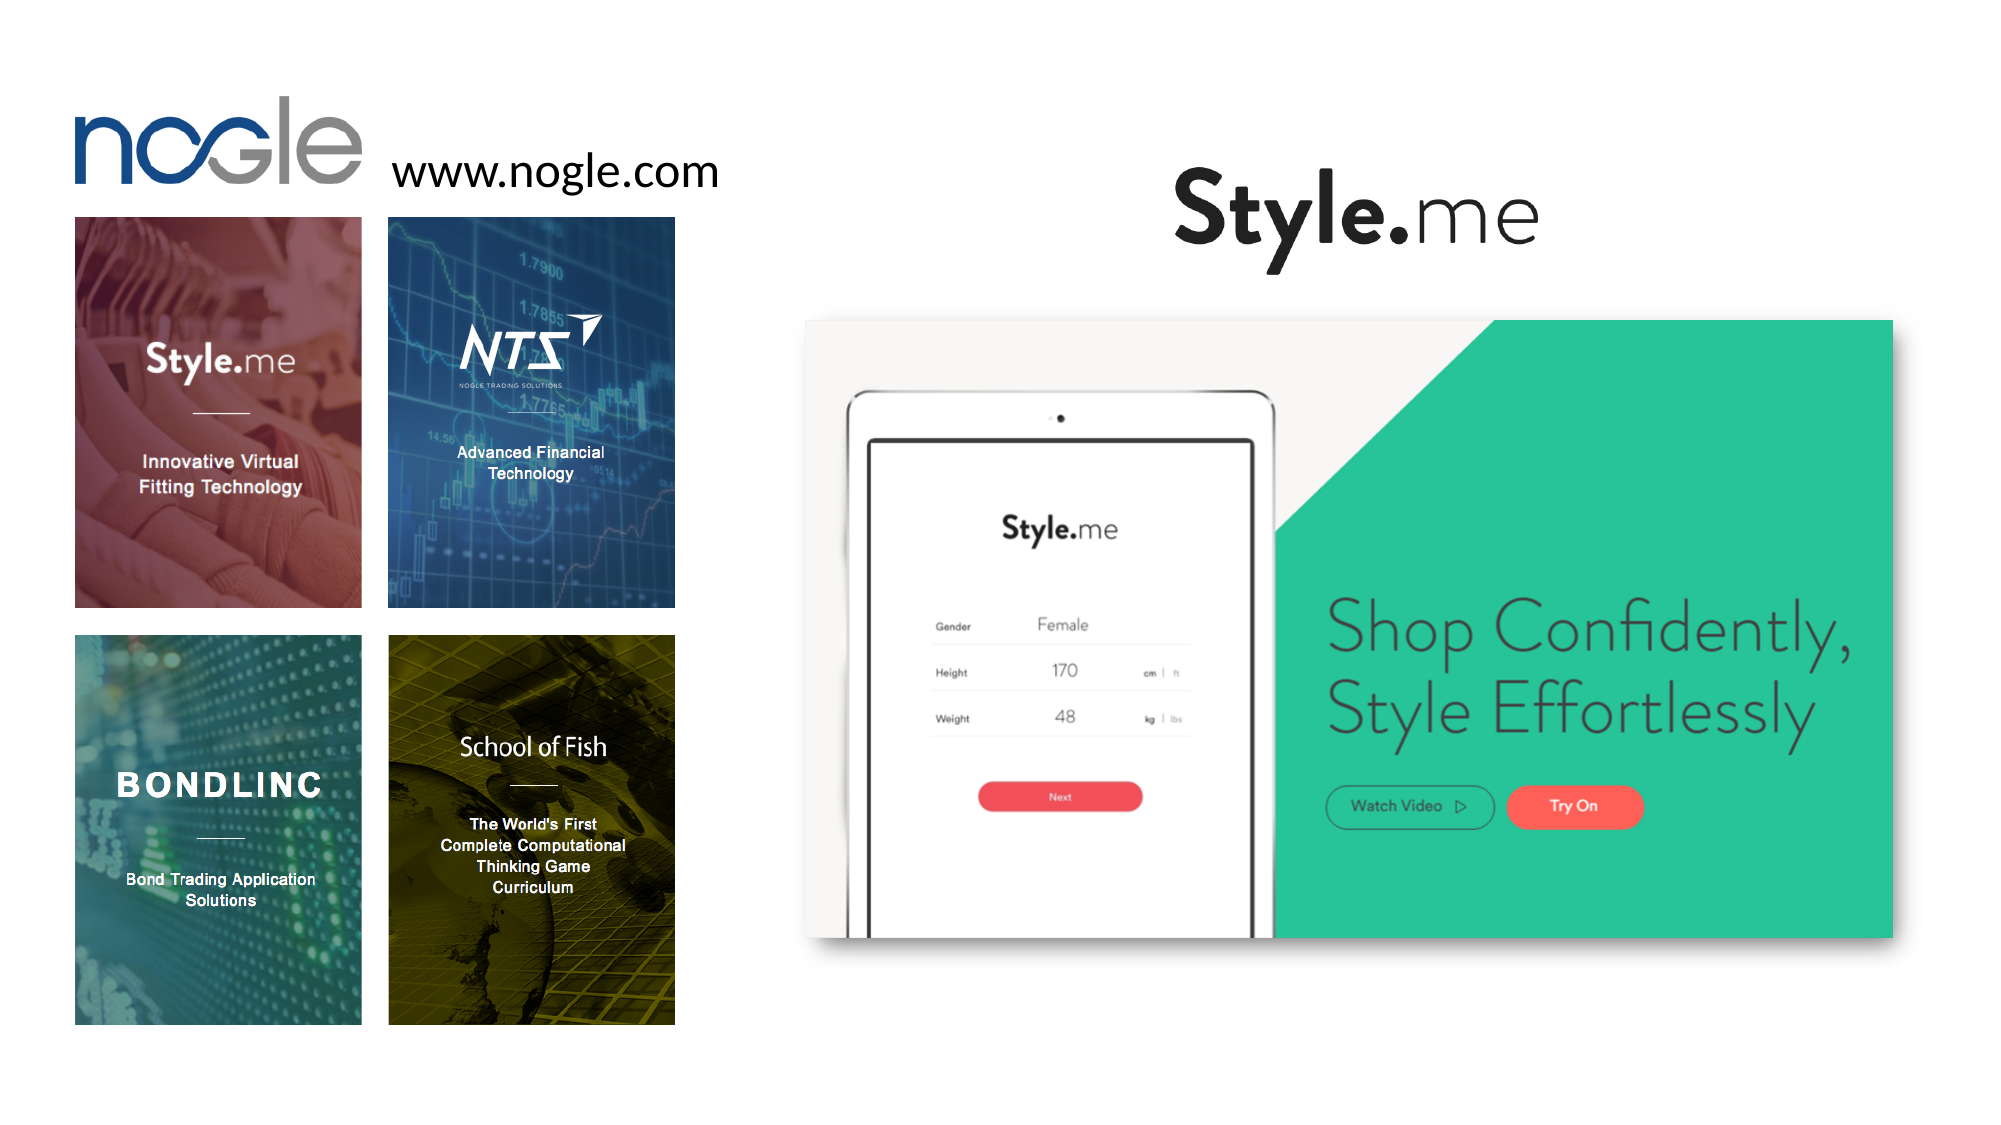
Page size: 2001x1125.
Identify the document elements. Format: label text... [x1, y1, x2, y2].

picture [74, 96, 362, 184]
picture [75, 634, 362, 1025]
text_box www.nogle.com [376, 130, 736, 205]
picture [74, 217, 362, 608]
picture [1174, 167, 1538, 275]
picture [388, 635, 675, 1025]
picture [388, 217, 675, 608]
picture [784, 299, 1929, 980]
